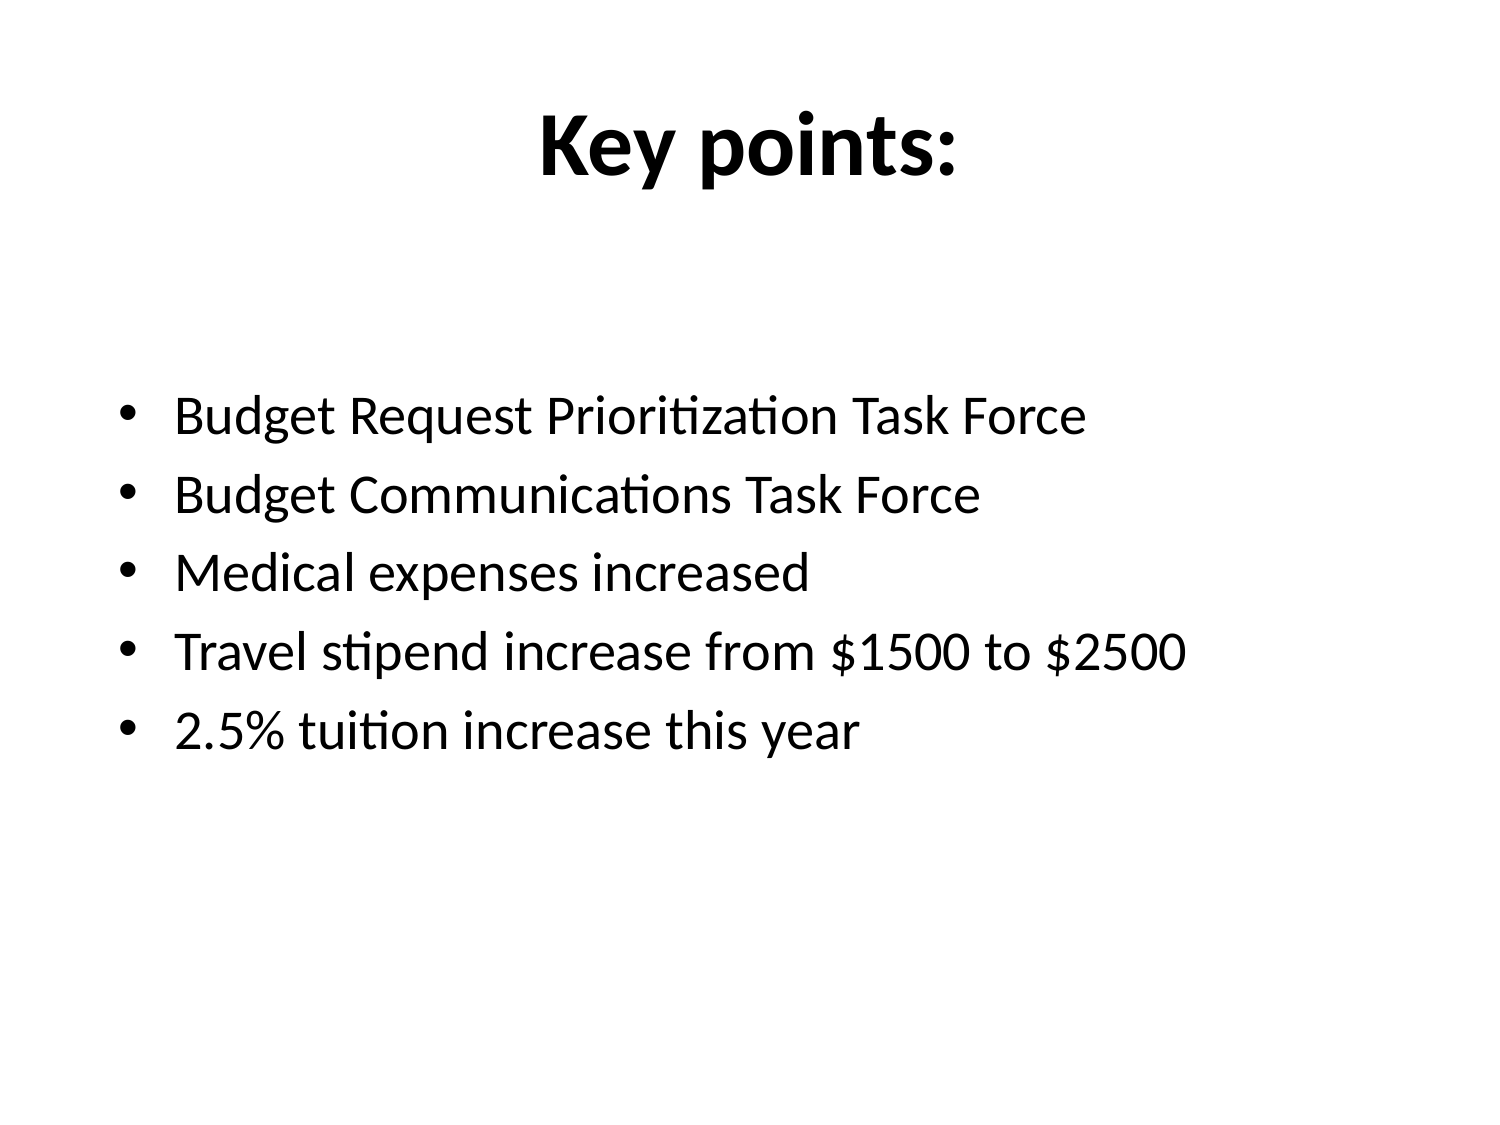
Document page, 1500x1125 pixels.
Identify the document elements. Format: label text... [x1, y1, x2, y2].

list Budget Request Prioritization Task Force Budget Communications Task Force Medical expenses increased Travel stipend increase from $1500 to $2500 2.5% tuition increase this year [103, 370, 1439, 785]
title Key points: [75, 45, 1425, 233]
